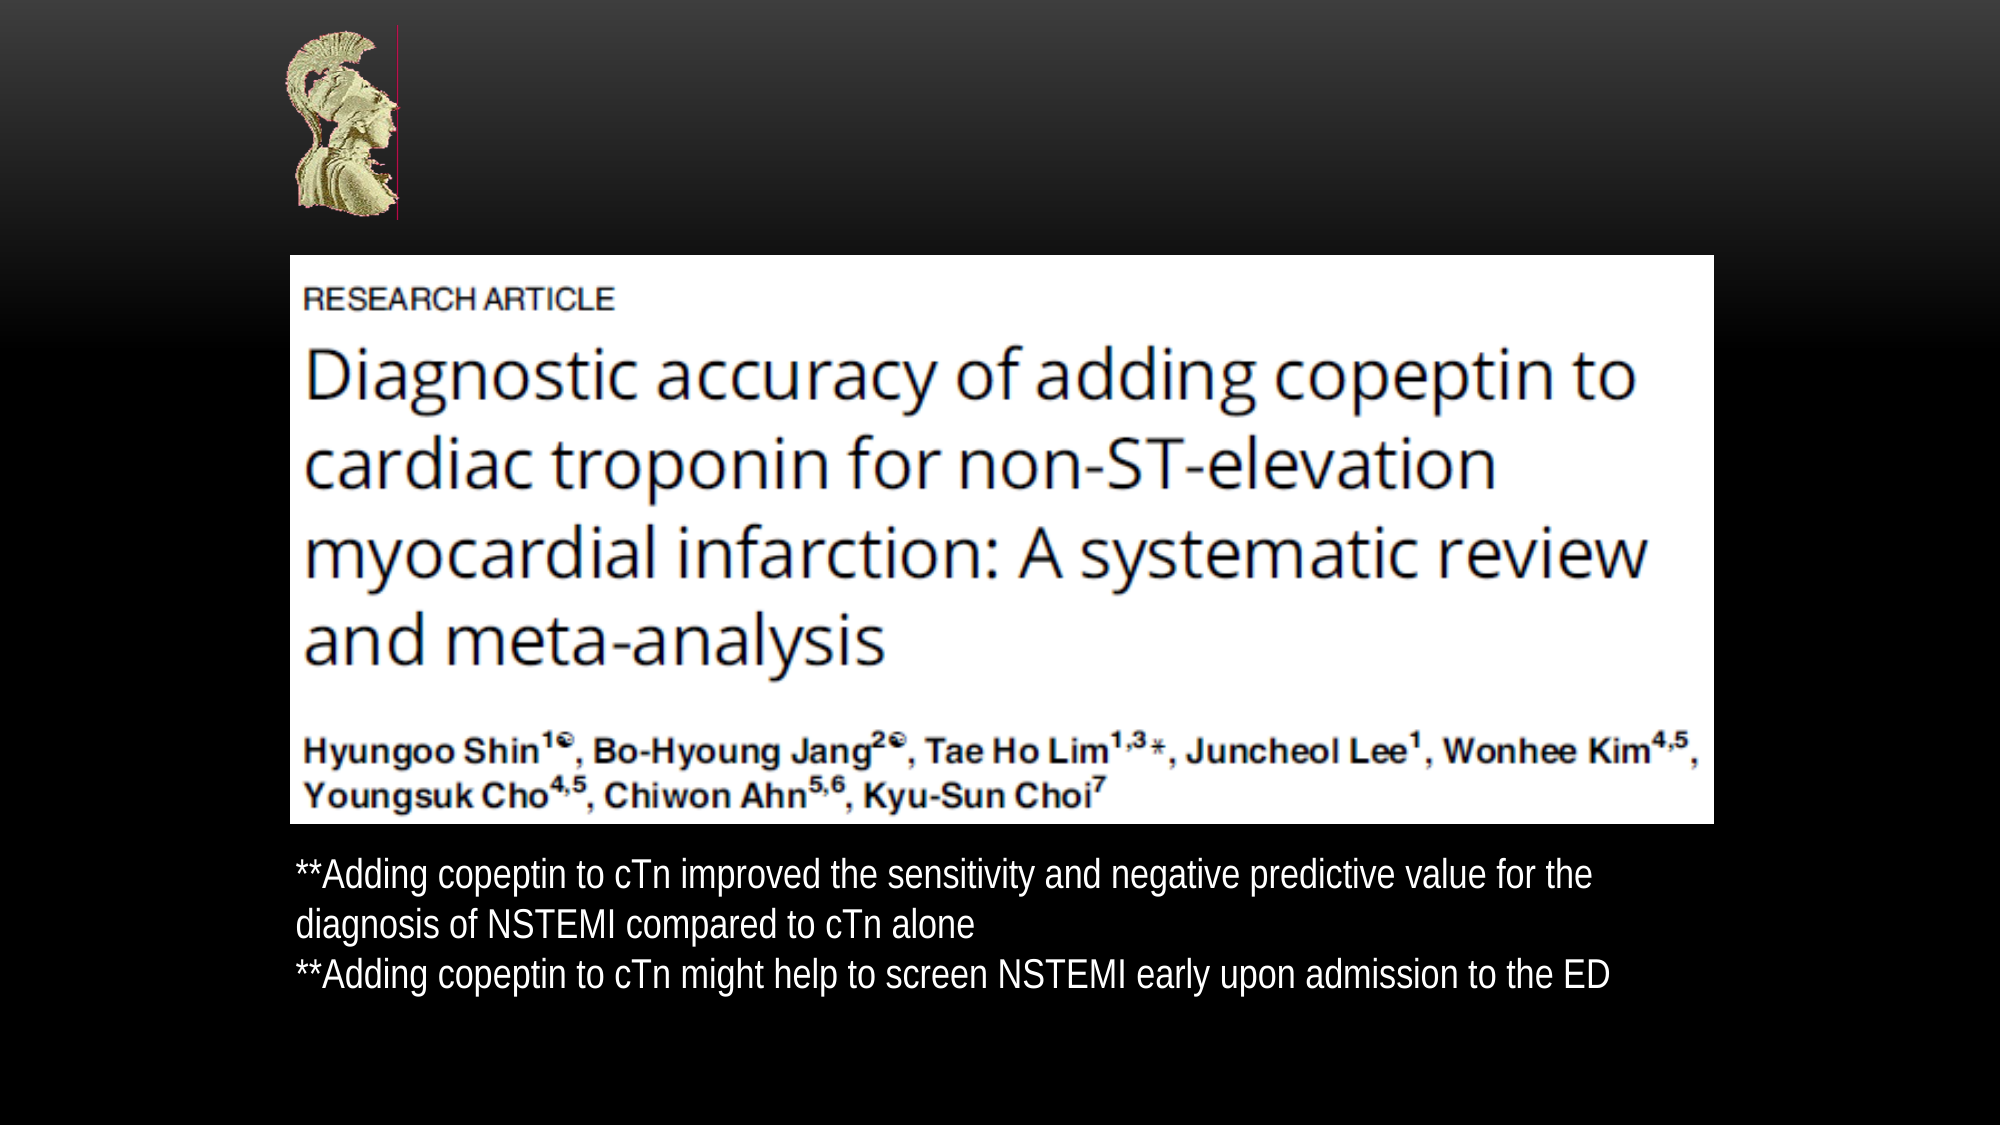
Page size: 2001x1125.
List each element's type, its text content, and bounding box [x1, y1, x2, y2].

picture [289, 255, 1715, 824]
text_box **Adding copeptin to cTn improved the sensitivity and negative predictive value for the diagnosis of NSTEMI compared to cTn alone **Adding copeptin to cTn might help to screen NSTEMI early upon admission to the ED [280, 839, 1738, 1004]
picture [280, 24, 406, 220]
